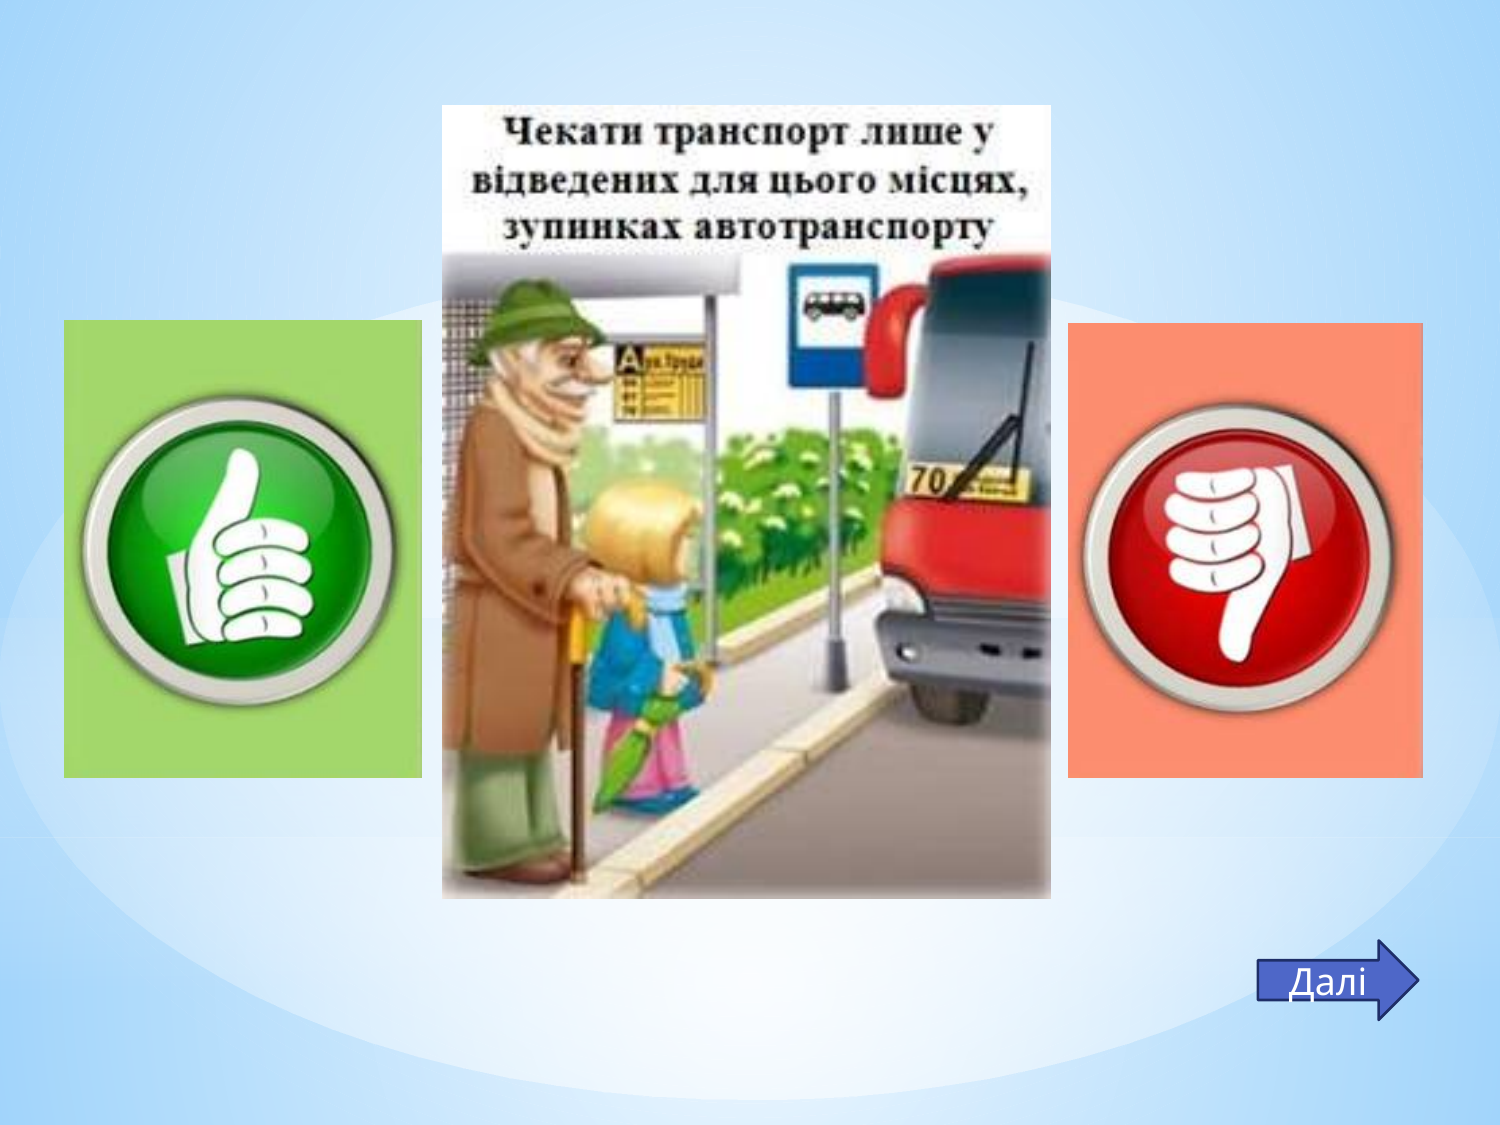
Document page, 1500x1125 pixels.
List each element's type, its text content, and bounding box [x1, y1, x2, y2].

picture [442, 105, 1051, 899]
picture [64, 319, 422, 779]
text_box Далі [1256, 939, 1420, 1022]
picture [1068, 323, 1423, 779]
